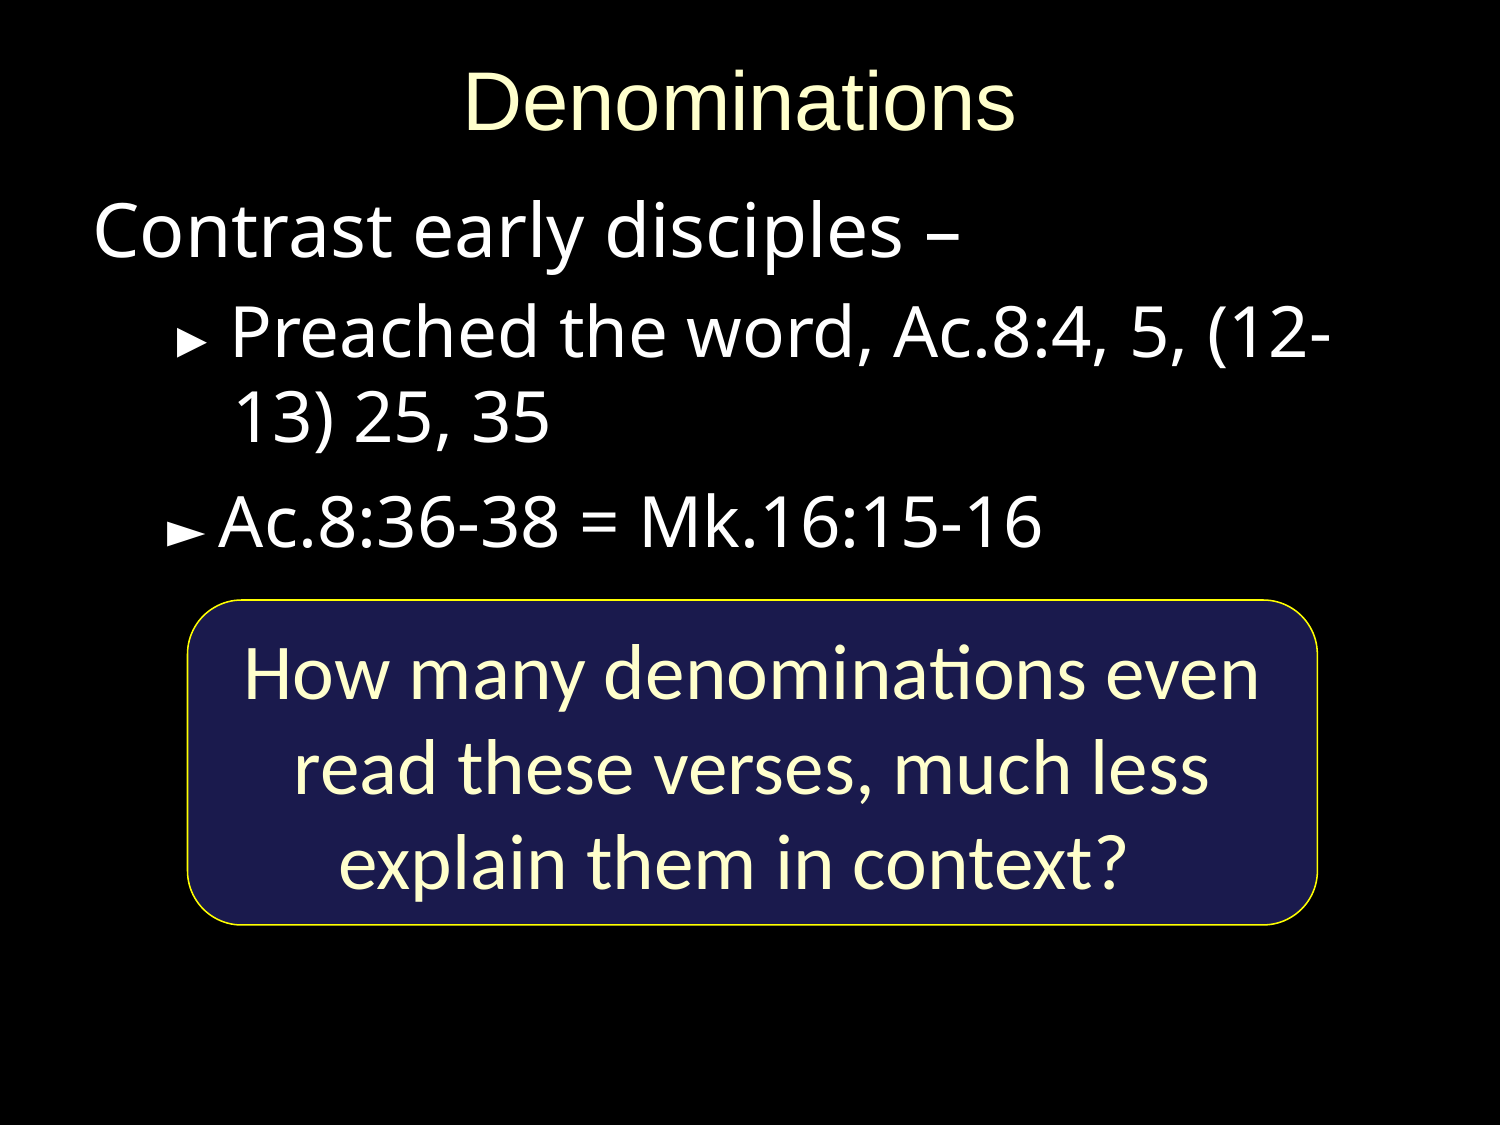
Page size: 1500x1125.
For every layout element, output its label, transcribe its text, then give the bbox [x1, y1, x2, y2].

text_box How many denominations even read these verses, much less explain them in context? [187, 600, 1318, 925]
title Denominations [77, 12, 1428, 174]
list Contrast early disciples – ► Preached the word, Ac.8:4, 5, (12-13) 25, 35 ► Ac.8:36-38 = Mk.16:15-16 [77, 174, 1428, 1013]
